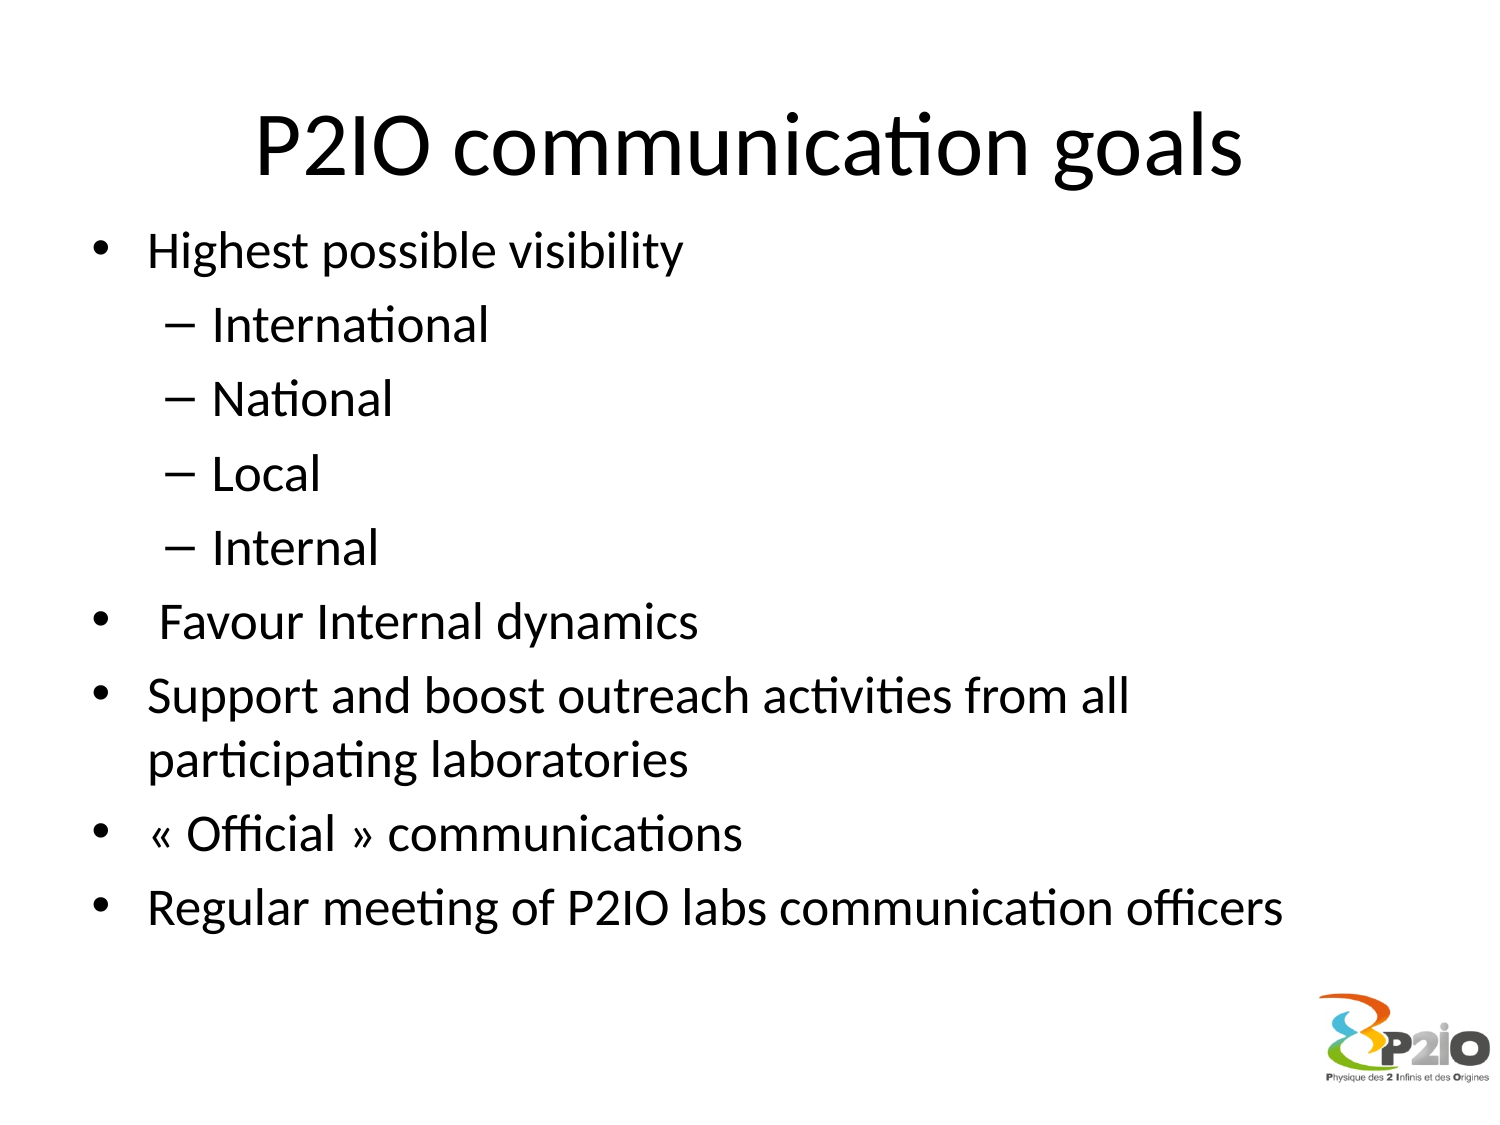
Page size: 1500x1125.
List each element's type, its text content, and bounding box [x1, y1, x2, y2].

list Highest possible visibility International National Local Internal Favour Internal dynamics Support and boost outreach activities from all participating laboratories « Official » communications Regular meeting of P2IO labs communication officers [76, 208, 1427, 951]
picture [1312, 987, 1500, 1093]
title P2IO communication goals [75, 45, 1425, 233]
